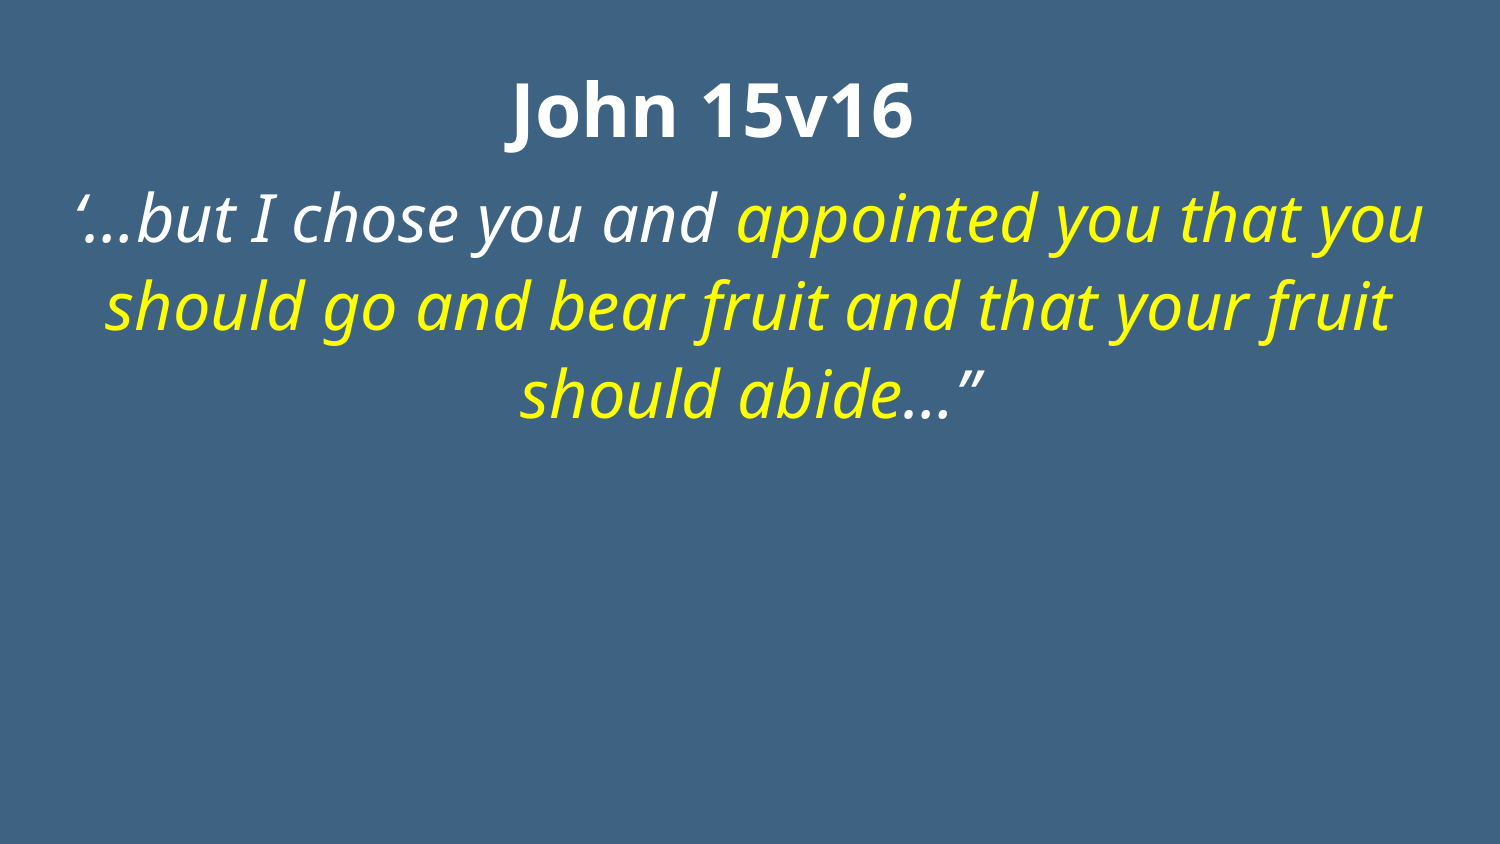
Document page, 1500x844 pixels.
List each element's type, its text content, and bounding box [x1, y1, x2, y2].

list ‘…but I chose you and appointed you that you should go and bear fruit and that your fruit should abide…” [24, 160, 1475, 797]
title John 15v16 [99, 37, 1325, 160]
